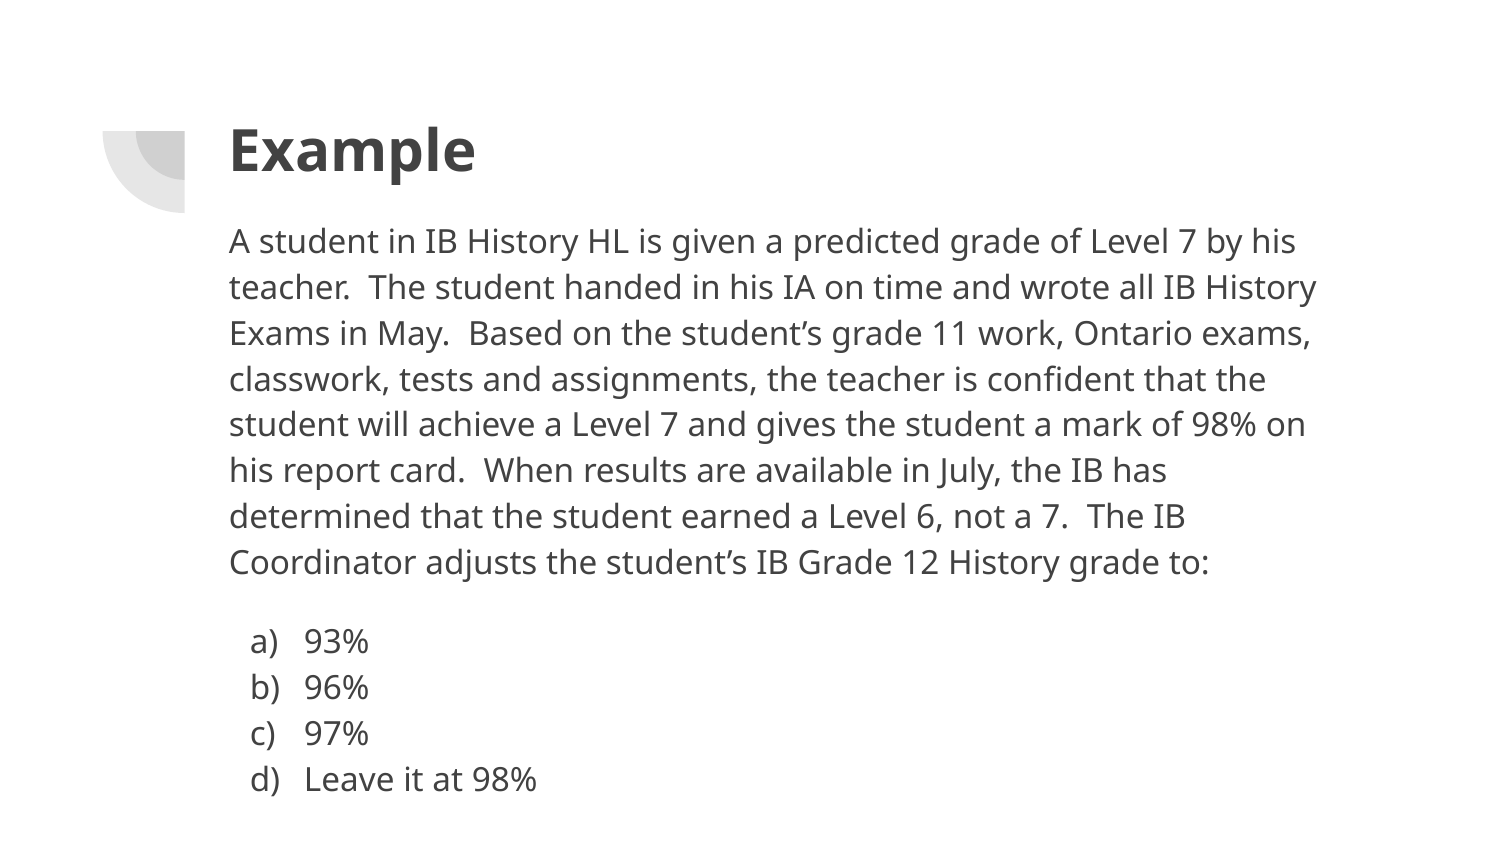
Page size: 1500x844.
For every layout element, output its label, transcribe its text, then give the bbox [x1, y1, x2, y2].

title Example [213, 98, 1368, 199]
list A student in IB History HL is given a predicted grade of Level 7 by his teacher. The student handed in his IA on time and wrote all IB History Exams in May. Based on the student’s grade 11 work, Ontario exams, classwork, tests and assignments, the teacher is confident that the student will achieve a Level 7 and gives the student a mark of 98% on his report card. When results are available in July, the IB has determined that the student earned a Level 6, not a 7. The IB Coordinator adjusts the student’s IB Grade 12 History grade to: 93% 96% 97% Leave it at 98% [213, 199, 1368, 744]
